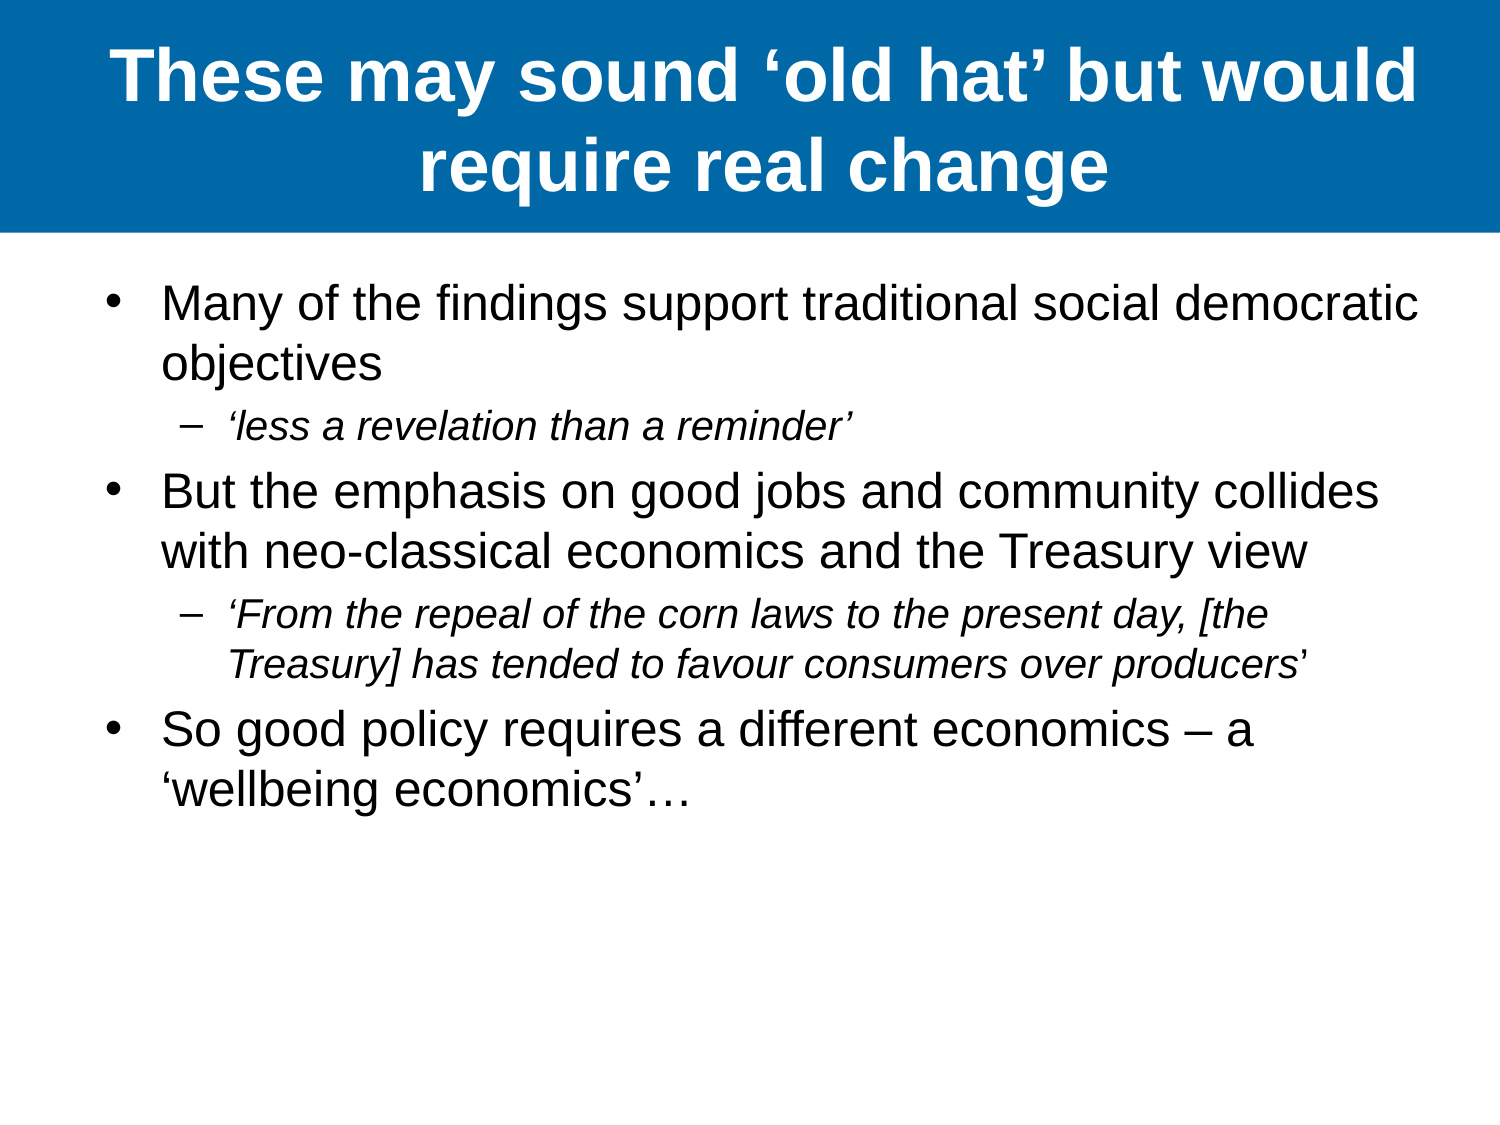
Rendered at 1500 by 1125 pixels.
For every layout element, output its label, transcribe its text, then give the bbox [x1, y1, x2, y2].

title These may sound ‘old hat’ but would require real change [0, 0, 1500, 233]
list Many of the findings support traditional social democratic objectives ‘less a revelation than a reminder’ But the emphasis on good jobs and community collides with neo-classical economics and the Treasury view ‘From the repeal of the corn laws to the present day, [the Treasury] has tended to favour consumers over producers’ So good policy requires a different economics – a ‘wellbeing economics’… [89, 262, 1440, 1125]
